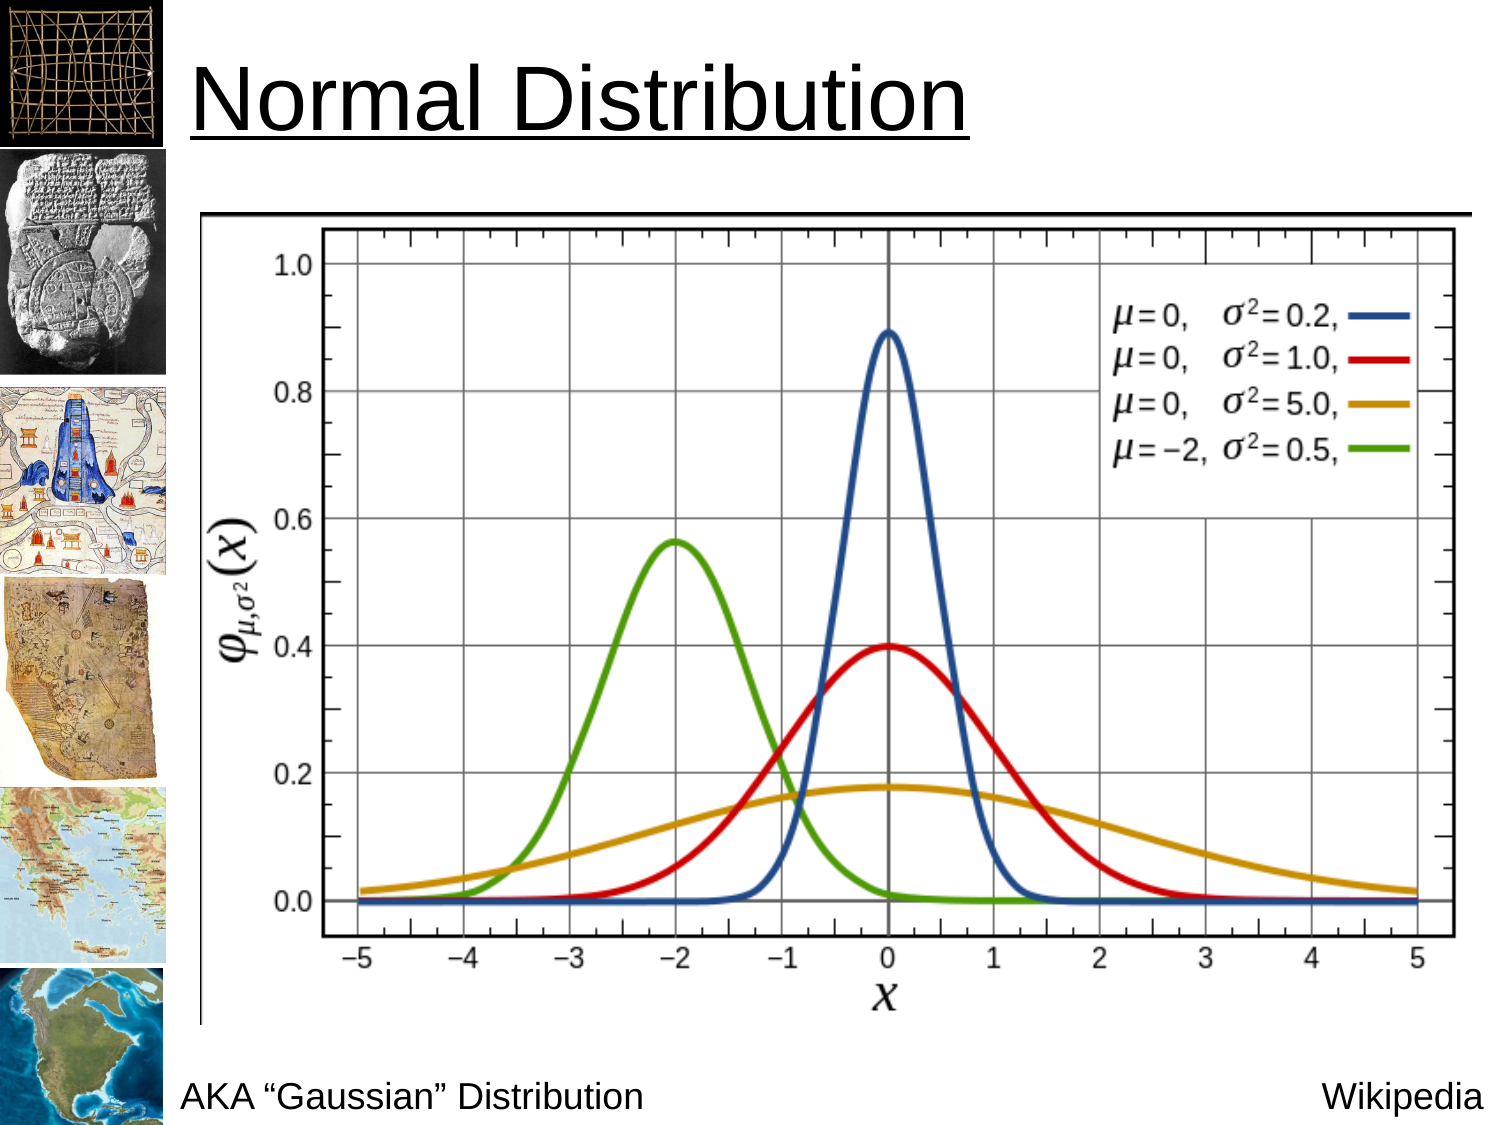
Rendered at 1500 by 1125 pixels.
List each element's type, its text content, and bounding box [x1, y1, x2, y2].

picture [0, 149, 166, 375]
text_box AKA “Gaussian” Distribution [165, 1064, 660, 1124]
picture [0, 0, 163, 147]
text_box Wikipedia [1306, 1064, 1499, 1124]
title Normal Distribution [174, 0, 1475, 188]
picture [199, 212, 1472, 1026]
picture [0, 387, 166, 963]
picture [0, 968, 163, 1125]
